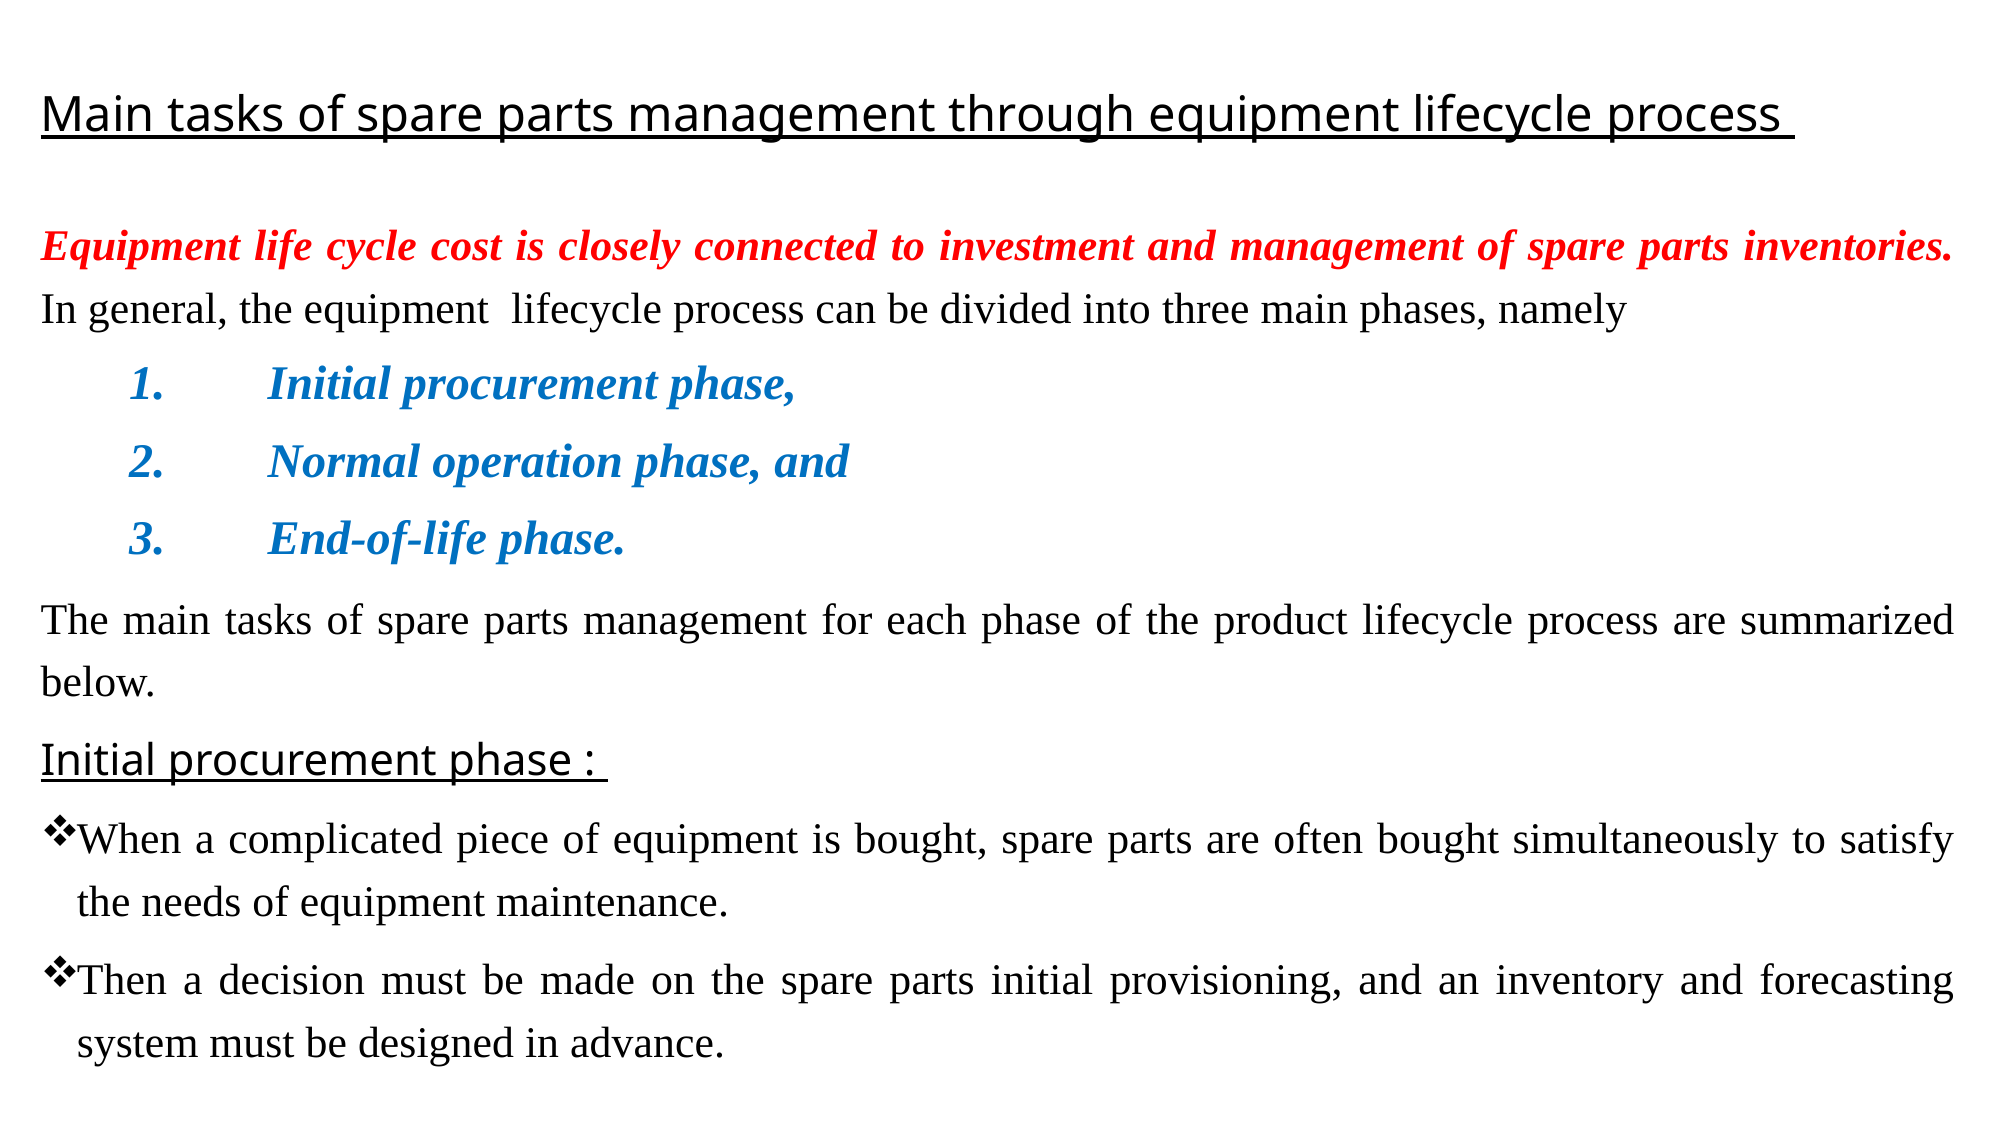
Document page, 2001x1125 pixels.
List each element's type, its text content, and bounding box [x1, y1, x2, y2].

list Equipment life cycle cost is closely connected to investment and management of spare parts inventories. In general, the equipment lifecycle process can be divided into three main phases, namely Initial procurement phase, Normal operation phase, and End-of-life phase. The main tasks of spare parts management for each phase of the product lifecycle process are summarized below. Initial procurement phase : When a complicated piece of equipment is bought, spare parts are often bought simultaneously to satisfy the needs of equipment maintenance. Then a decision must be made on the spare parts initial provisioning, and an inventory and forecasting system must be designed in advance. [25, 199, 1972, 1078]
title Main tasks of spare parts management through equipment lifecycle process [25, 59, 1972, 172]
